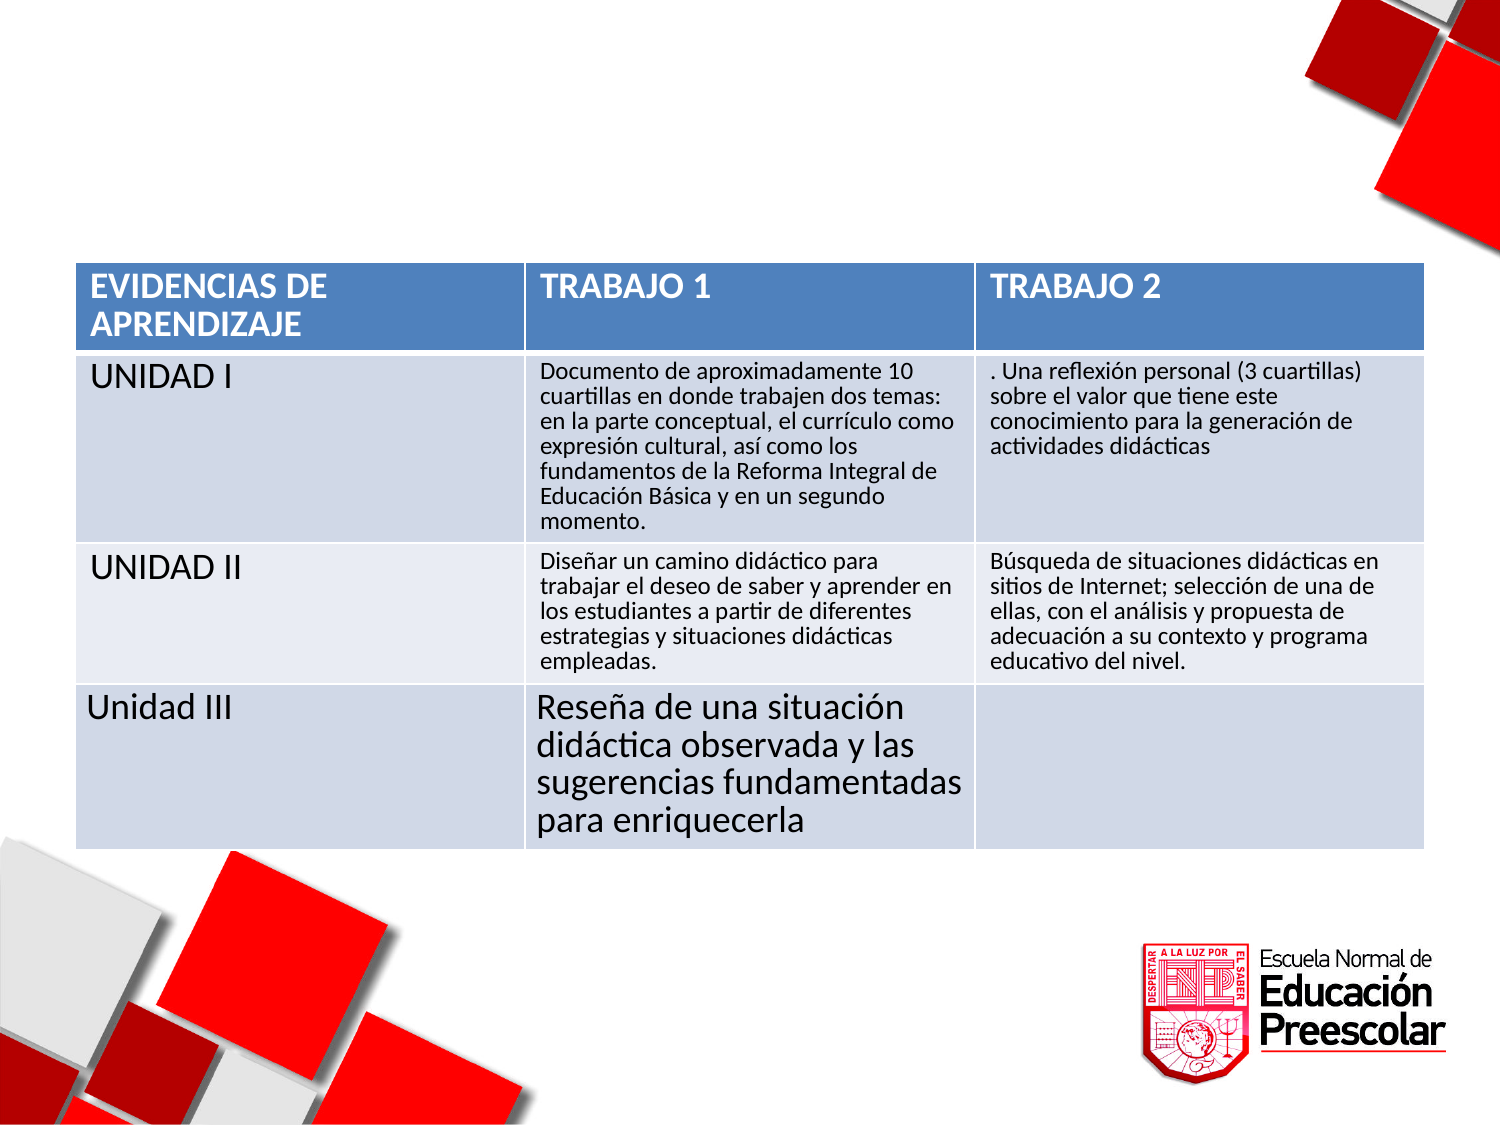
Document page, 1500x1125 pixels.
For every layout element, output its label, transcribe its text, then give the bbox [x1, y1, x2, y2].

table_cell Búsqueda de situaciones didácticas en sitios de Internet; selección de una de ellas, con el análisis y propuesta de adecuación a su contexto y programa educativo del nivel. [976, 544, 1424, 683]
table_cell Diseñar un camino didáctico para trabajar el deseo de saber y aprender en los estudiantes a partir de diferentes estrategias y situaciones didácticas empleadas. [526, 544, 974, 683]
table_cell UNIDAD II [76, 544, 524, 683]
table_cell Reseña de una situación didáctica observada y las sugerencias fundamentadas para enriquecerla [526, 685, 974, 849]
table_cell Unidad III [76, 685, 524, 849]
table_header TRABAJO 1 [526, 263, 974, 350]
table_header EVIDENCIAS DE APRENDIZAJE [76, 263, 524, 350]
picture [0, 0, 1500, 1125]
table_cell [976, 685, 1424, 849]
table_cell . Una reflexión personal (3 cuartillas) sobre el valor que tiene este conocimiento para la generación de actividades didácticas [976, 356, 1424, 542]
table_header TRABAJO 2 [976, 263, 1424, 350]
title [75, 45, 1425, 233]
table_cell UNIDAD I [76, 356, 524, 542]
table_cell Documento de aproximadamente 10 cuartillas en donde trabajen dos temas: en la parte conceptual, el currículo como expresión cultural, así como los fundamentos de la Reforma Integral de Educación Básica y en un segundo momento. [526, 356, 974, 542]
